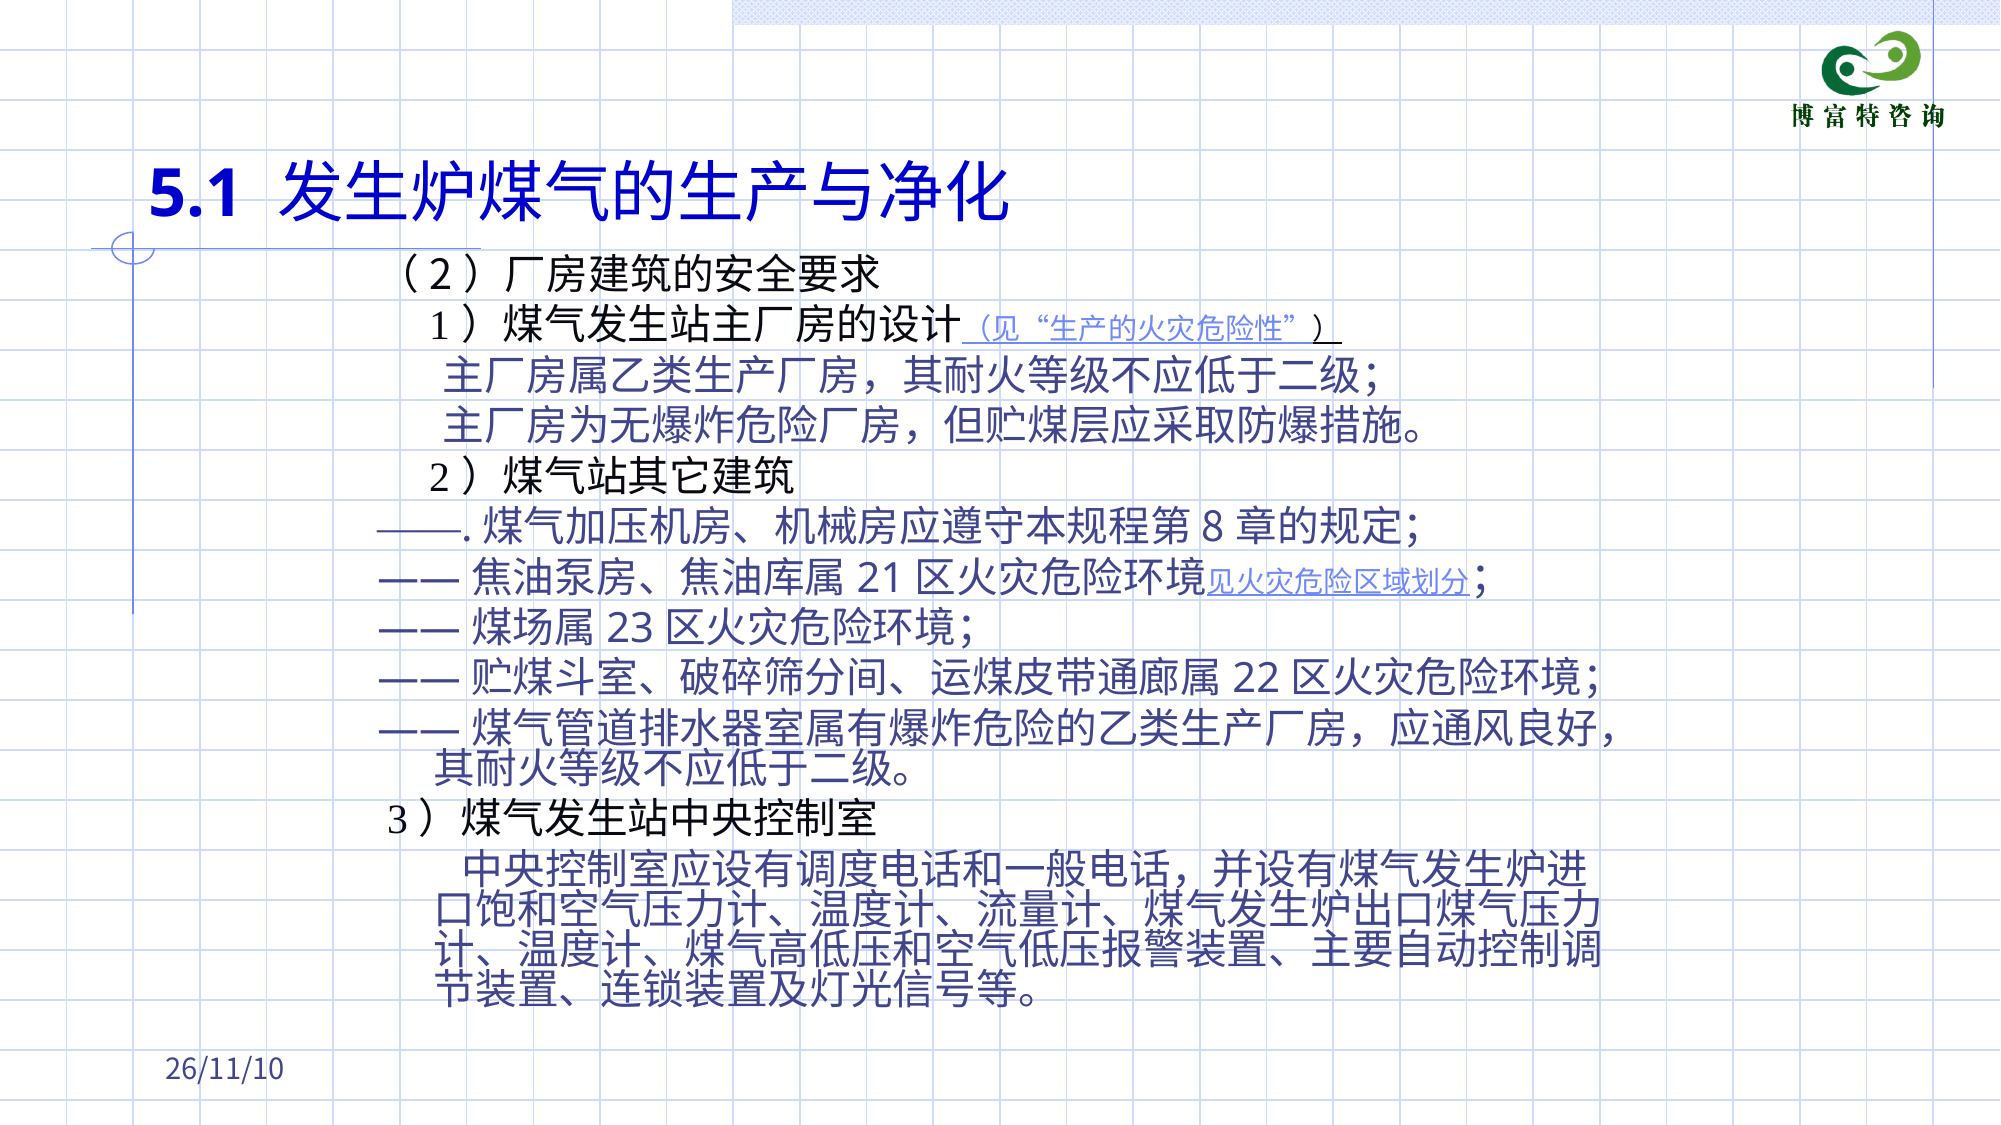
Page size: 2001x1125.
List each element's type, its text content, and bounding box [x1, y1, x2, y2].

title 5.1 发生炉煤气的生产与净化 [133, 49, 1834, 238]
picture [1935, 0, 2000, 25]
text_box （2）厂房建筑的安全要求 1）煤气发生站主厂房的设计（见“生产的火灾危险性”） 主厂房属乙类生产厂房，其耐火等级不应低于二级； 主厂房为无爆炸危险厂房，但贮煤层应采取防爆措施。 2）煤气站其它建筑 ——.煤气加压机房、机械房应遵守本规程第8章的规定； ——焦油泵房、焦油库属21区火灾危险环境见火灾危险区域划分； ——煤场属23区火灾危险环境； ——贮煤斗室、破碎筛分间、运煤皮带通廊属22区火灾危险环境； ——煤气管道排水器室属有爆炸危险的乙类生产厂房，应通风良好，其耐火等级不应低于二级。 3）煤气发生站中央控制室 中央控制室应设有调度电话和一般电话，并设有煤气发生炉进口饱和空气压力计、温度计、流量计、煤气发生炉出口煤气压力计、温度计、煤气高低压和空气低压报警装置、主要自动控制调节装置、连锁装置及灯光信号等。 [362, 249, 1638, 1047]
text_box 26/11/10 [149, 1024, 567, 1100]
picture [1772, 30, 1969, 131]
picture [733, 0, 1932, 25]
